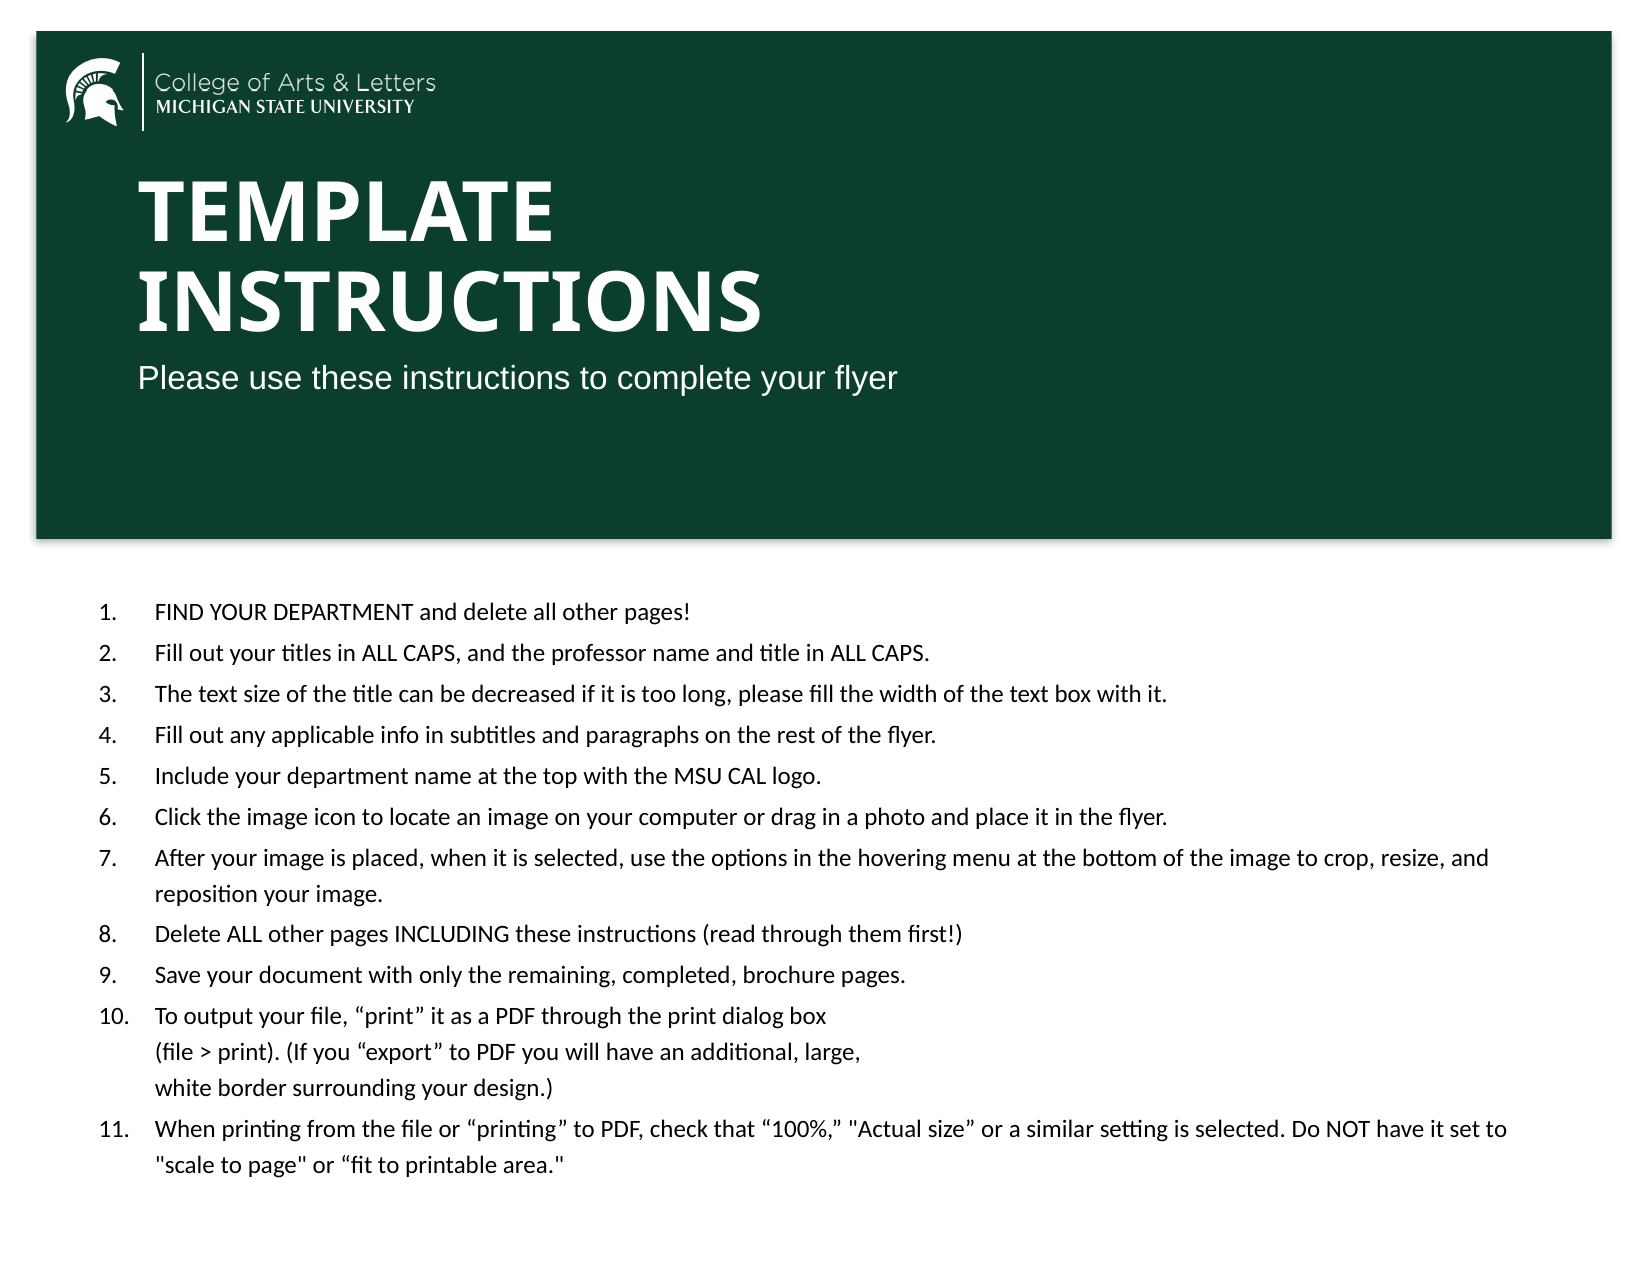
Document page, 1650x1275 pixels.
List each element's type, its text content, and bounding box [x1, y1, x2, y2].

text_box TEMPLATE INSTRUCTIONS Please use these instructions to complete your flyer [122, 162, 1203, 477]
picture [57, 43, 439, 136]
text_box FIND YOUR DEPARTMENT and delete all other pages! Fill out your titles in ALL CAPS, and the professor name and title in ALL CAPS. The text size of the title can be decreased if it is too long, please fill the width of the text box with it. Fill out any applicable info in subtitles and paragraphs on the rest of the flyer. Include your department name at the top with the MSU CAL logo. Click the image icon to locate an image on your computer or drag in a photo and place it in the flyer. After your image is placed, when it is selected, use the options in the hovering menu at the bottom of the image to crop, resize, and reposition your image. Delete ALL other pages INCLUDING these instructions (read through them first!) Save your document with only the remaining, completed, brochure pages. To output your file, “print” it as a PDF through the print dialog box (file > print). (If you “export” to PDF you will have an additional, large, white border surrounding your design.) When printing from the file or “printing” to PDF, check that “100%,” "Actual size” or a similar setting is selected. Do NOT have it set to "scale to page" or “fit to printable area." [83, 582, 1584, 1259]
text_box [36, 30, 1612, 540]
